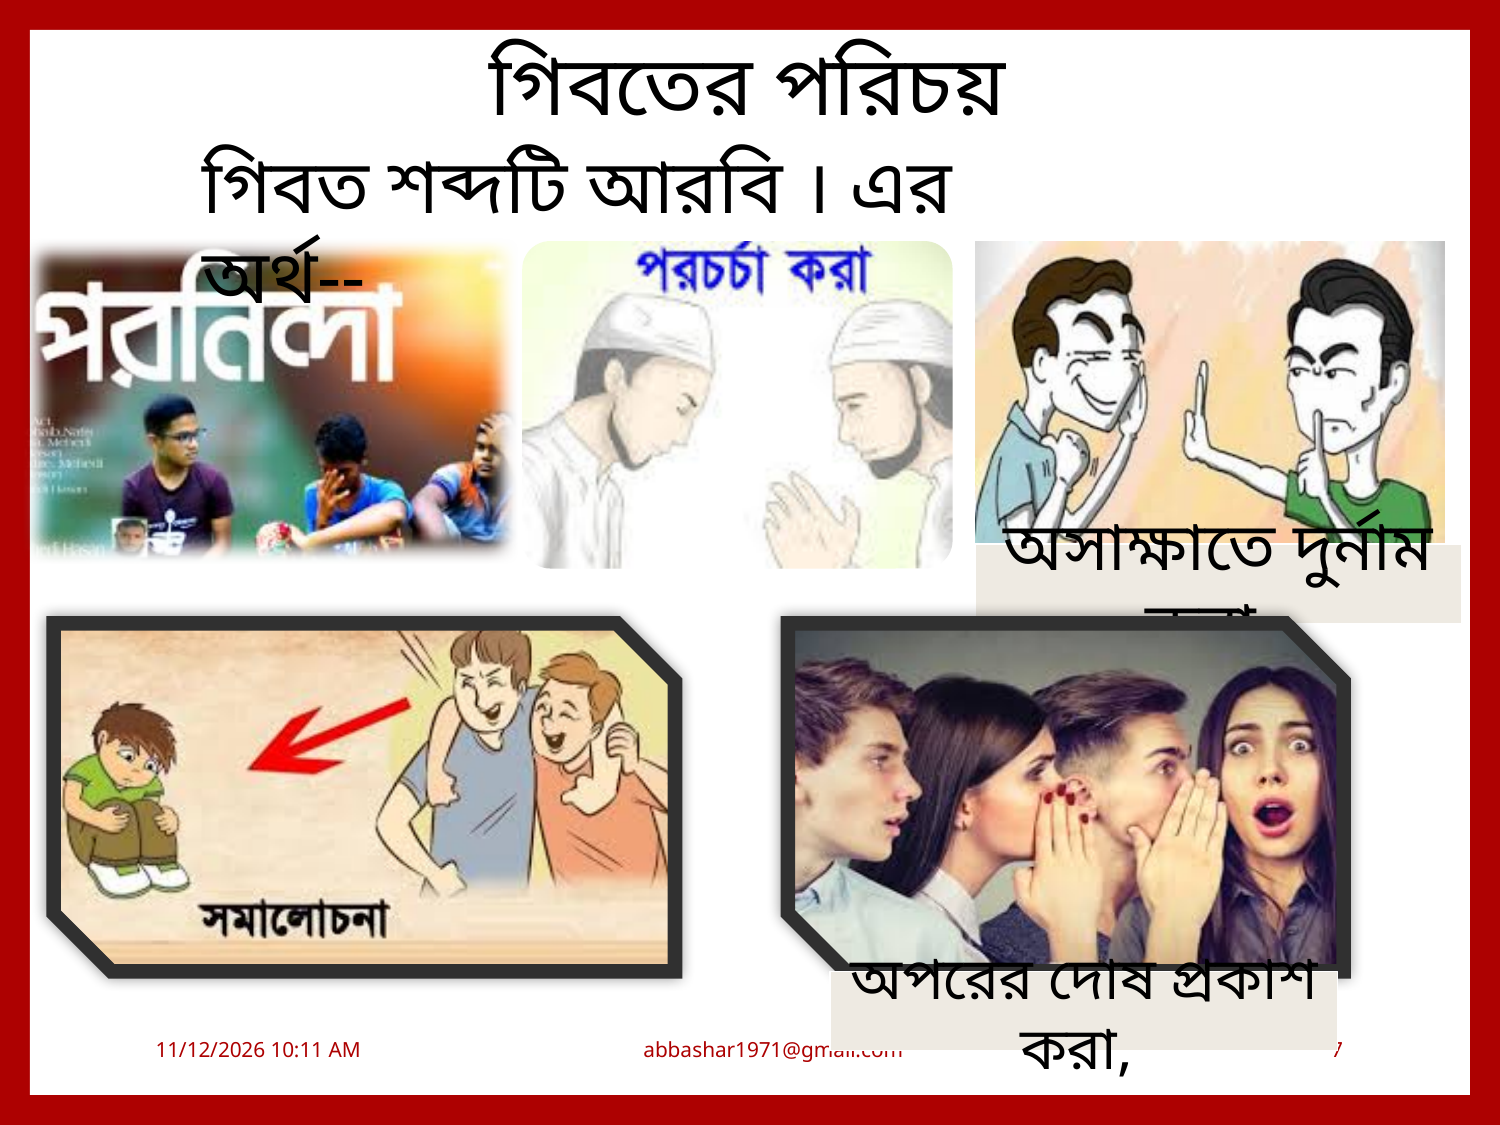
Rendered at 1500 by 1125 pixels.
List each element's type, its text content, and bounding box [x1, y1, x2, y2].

picture [53, 623, 676, 972]
slide_number 7 [1147, 1020, 1358, 1081]
picture [20, 237, 519, 565]
picture [787, 623, 1344, 972]
text_box গিবতের পরিচয় [474, 24, 1063, 140]
text_box গিবত শব্দটি আরবি । এর অর্থ-- [187, 131, 1030, 327]
text_box অপরের দোষ প্রকাশ করা, [829, 980, 1338, 1051]
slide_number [140, 1020, 428, 1081]
text_box অসাক্ষাতে দুর্নাম করা, [974, 543, 1463, 624]
picture [521, 240, 953, 569]
picture [974, 240, 1445, 550]
footer abbashar1971@gmail.com [485, 1020, 1067, 1081]
